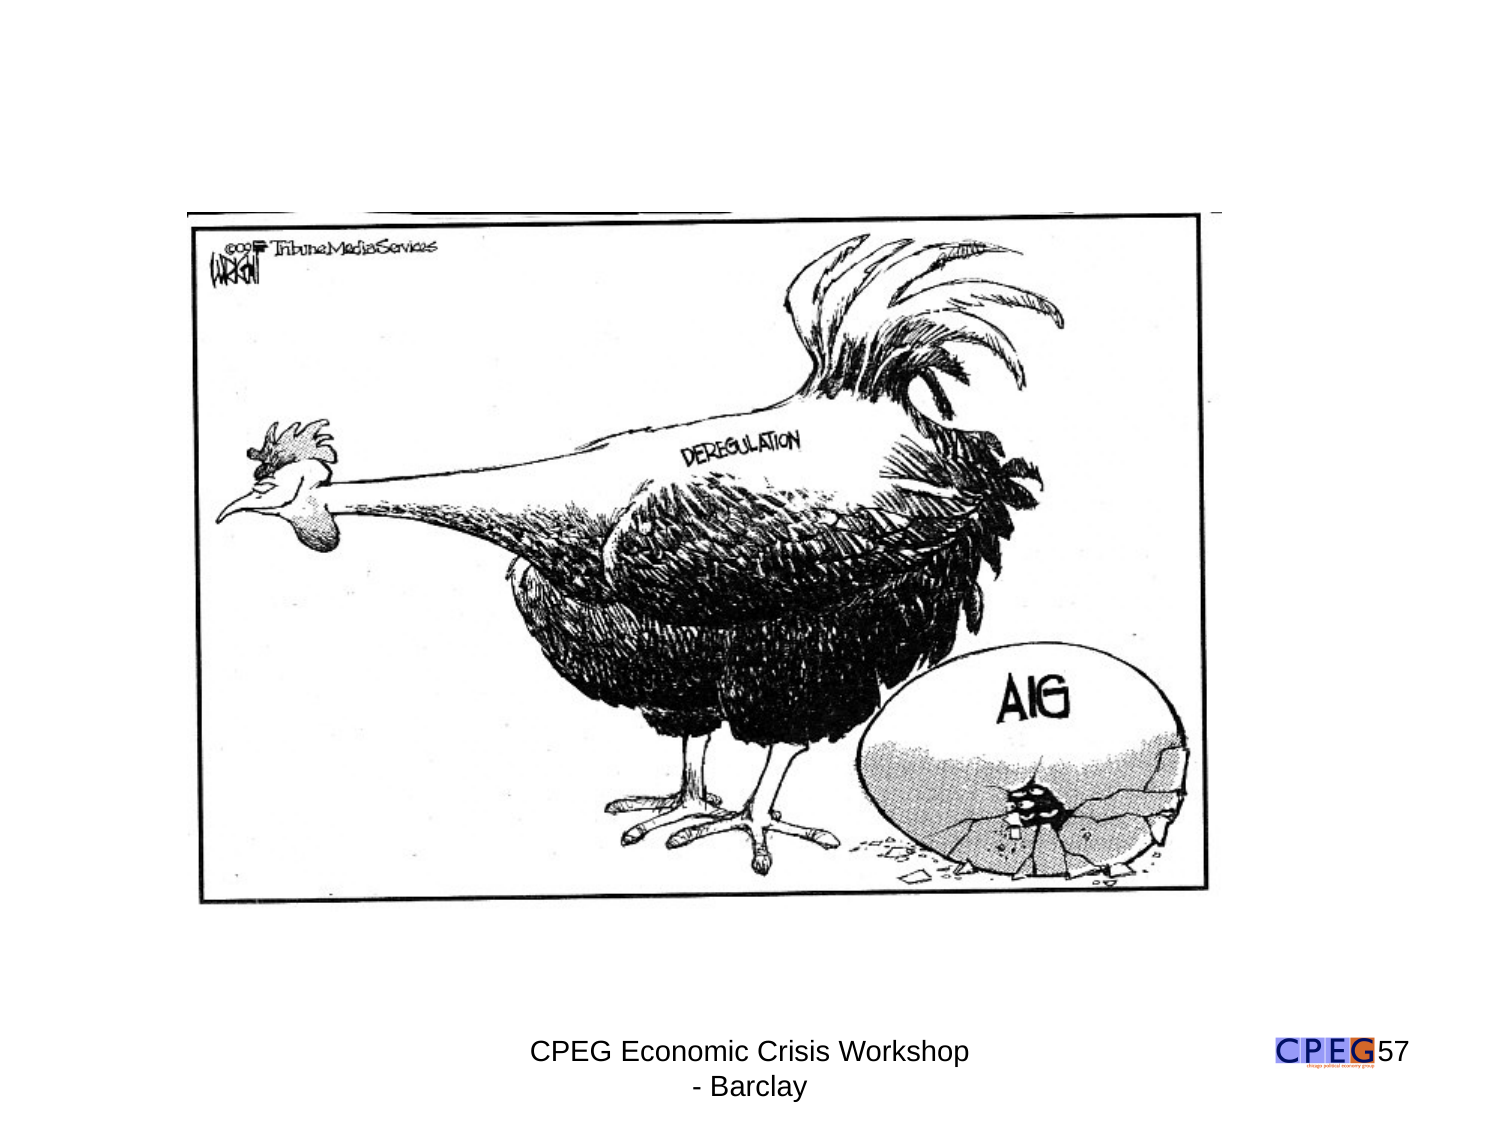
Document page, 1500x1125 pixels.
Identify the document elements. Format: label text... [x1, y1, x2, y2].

slide_number 57 [1074, 1024, 1426, 1103]
footer CPEG Economic Crisis Workshop - Barclay [512, 1024, 988, 1103]
picture [1274, 1037, 1376, 1070]
picture [187, 212, 1222, 912]
